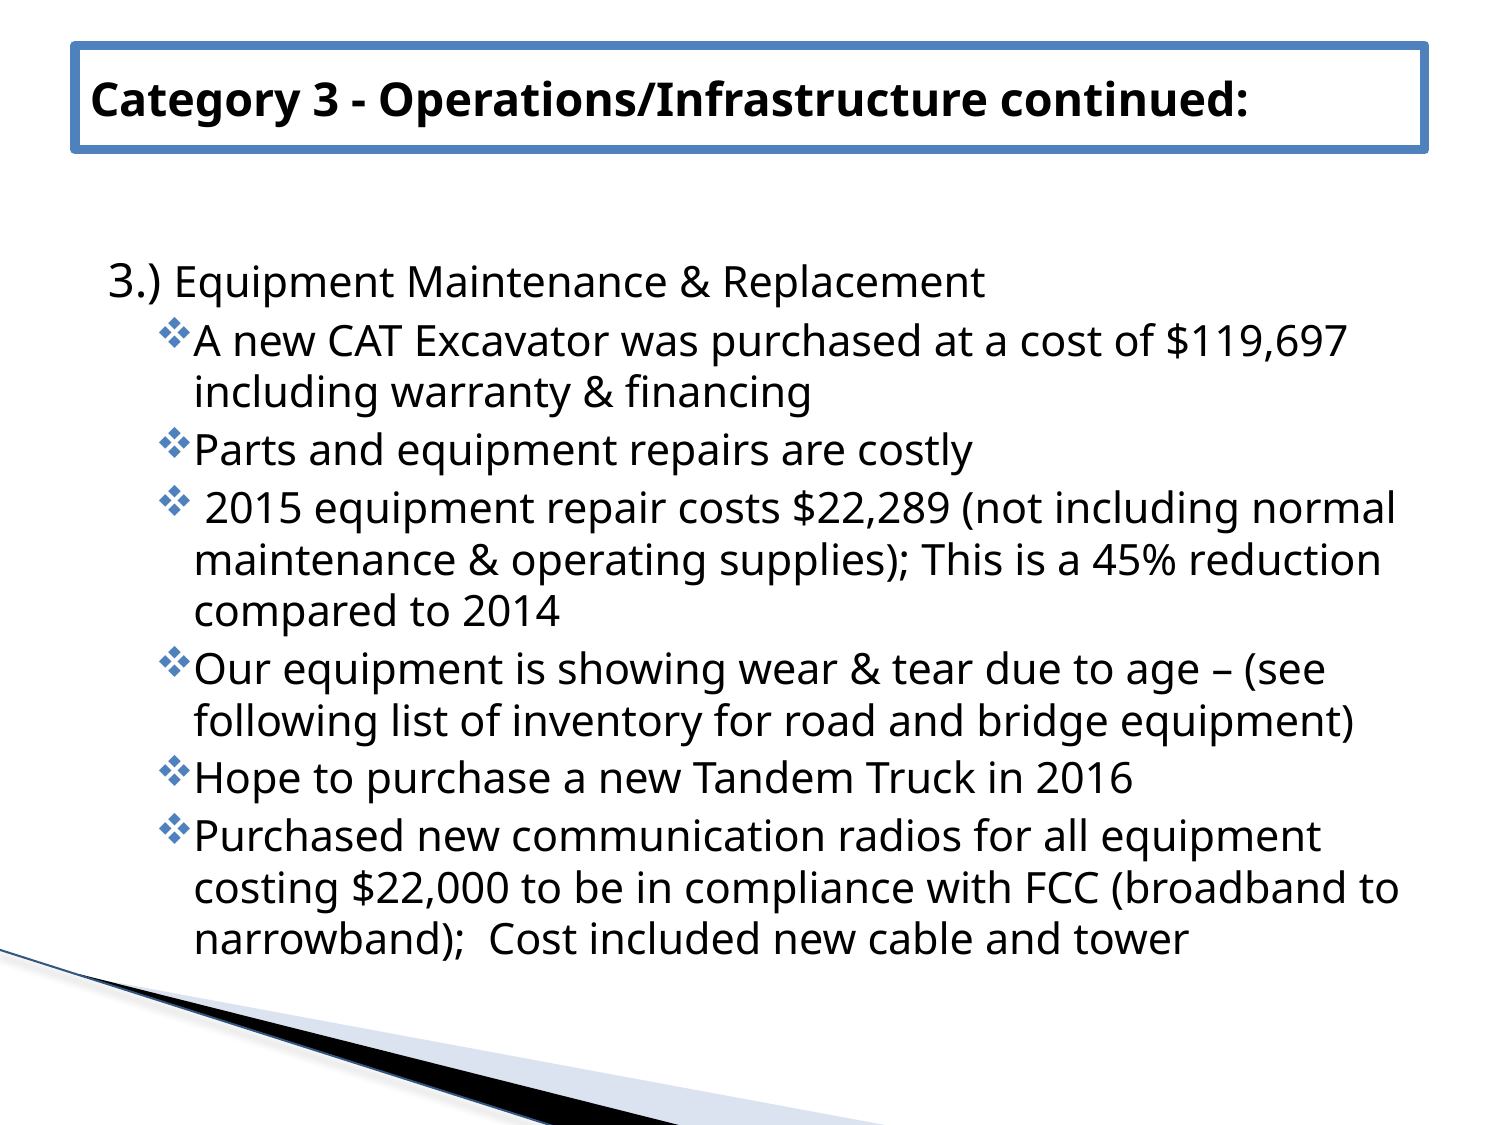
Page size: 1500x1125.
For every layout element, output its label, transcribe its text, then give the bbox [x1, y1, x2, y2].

list 3.) Equipment Maintenance & Replacement A new CAT Excavator was purchased at a cost of $119,697 including warranty & financing Parts and equipment repairs are costly 2015 equipment repair costs $22,289 (not including normal maintenance & operating supplies); This is a 45% reduction compared to 2014 Our equipment is showing wear & tear due to age – (see following list of inventory for road and bridge equipment) Hope to purchase a new Tandem Truck in 2016 Purchased new communication radios for all equipment costing $22,000 to be in compliance with FCC (broadband to narrowband); Cost included new cable and tower [75, 243, 1425, 986]
title Category 3 - Operations/Infrastructure continued: [70, 41, 1429, 154]
